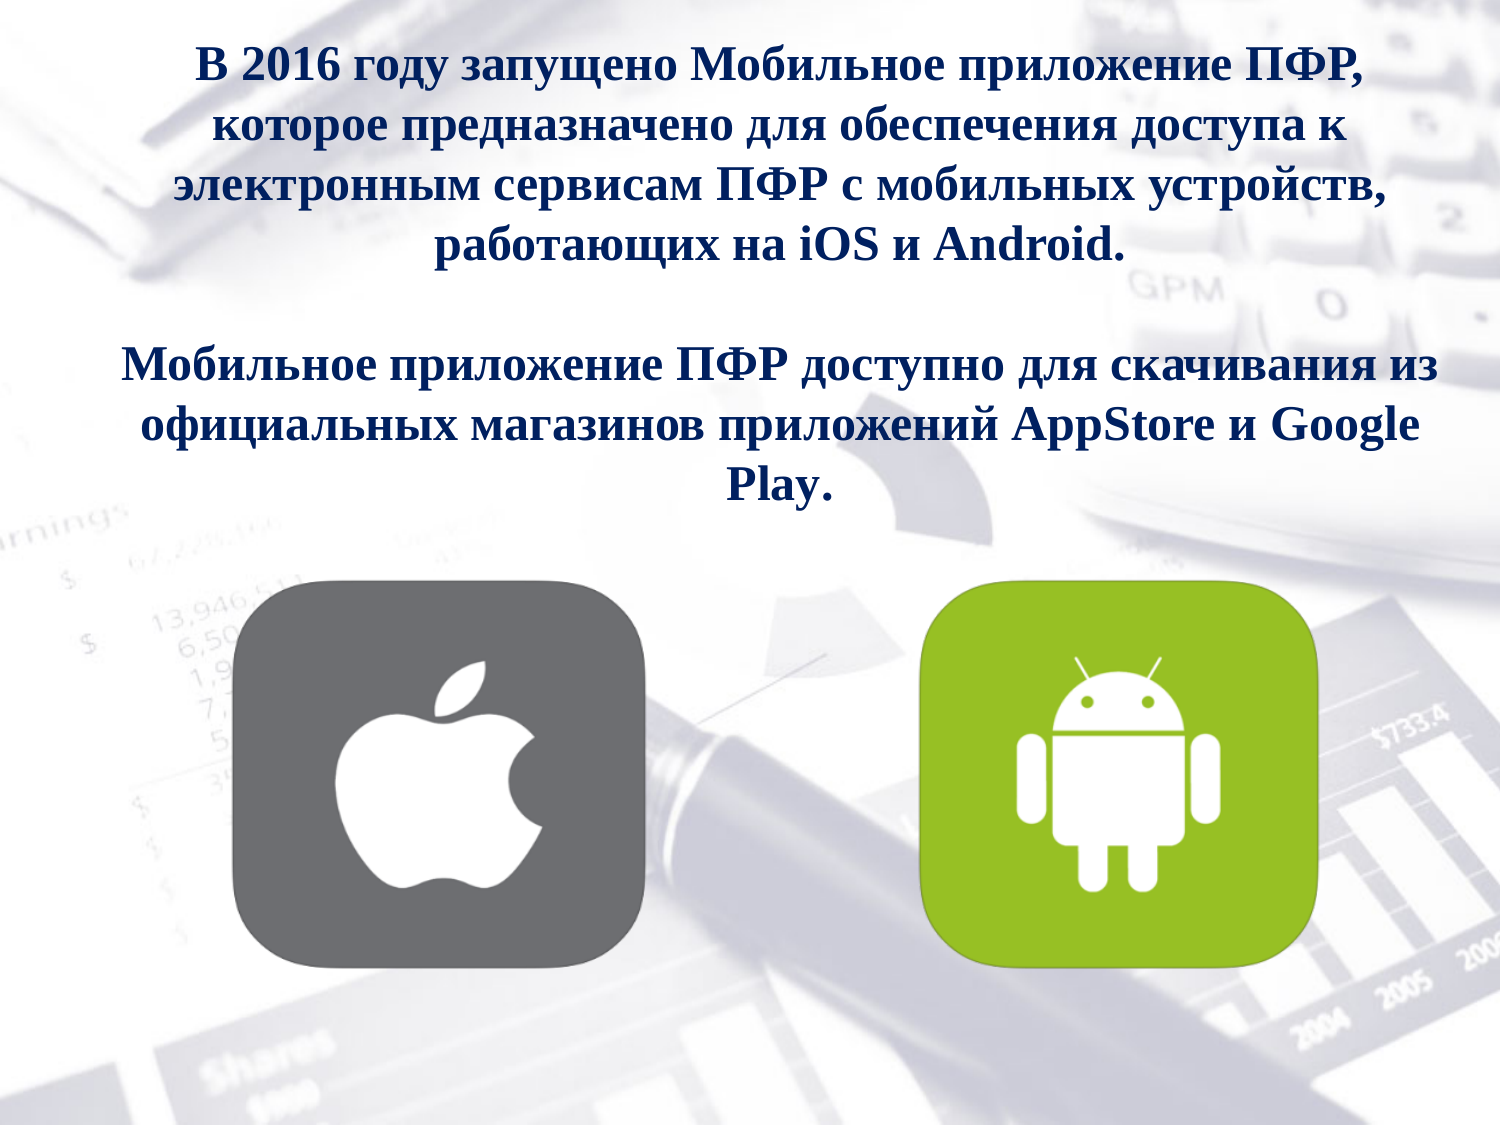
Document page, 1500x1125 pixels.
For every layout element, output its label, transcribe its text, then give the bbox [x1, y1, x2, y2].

picture [0, 0, 1500, 1125]
text_box В 2016 году запущено Мобильное приложение ПФР, которое предназначено для обеспечения доступа к электронным сервисам ПФР с мобильных устройств, работающих на iOS и Android. Мобильное приложение ПФР доступно для скачивания из официальных магазинов приложений AppStore и Google Play. [91, 23, 1469, 519]
